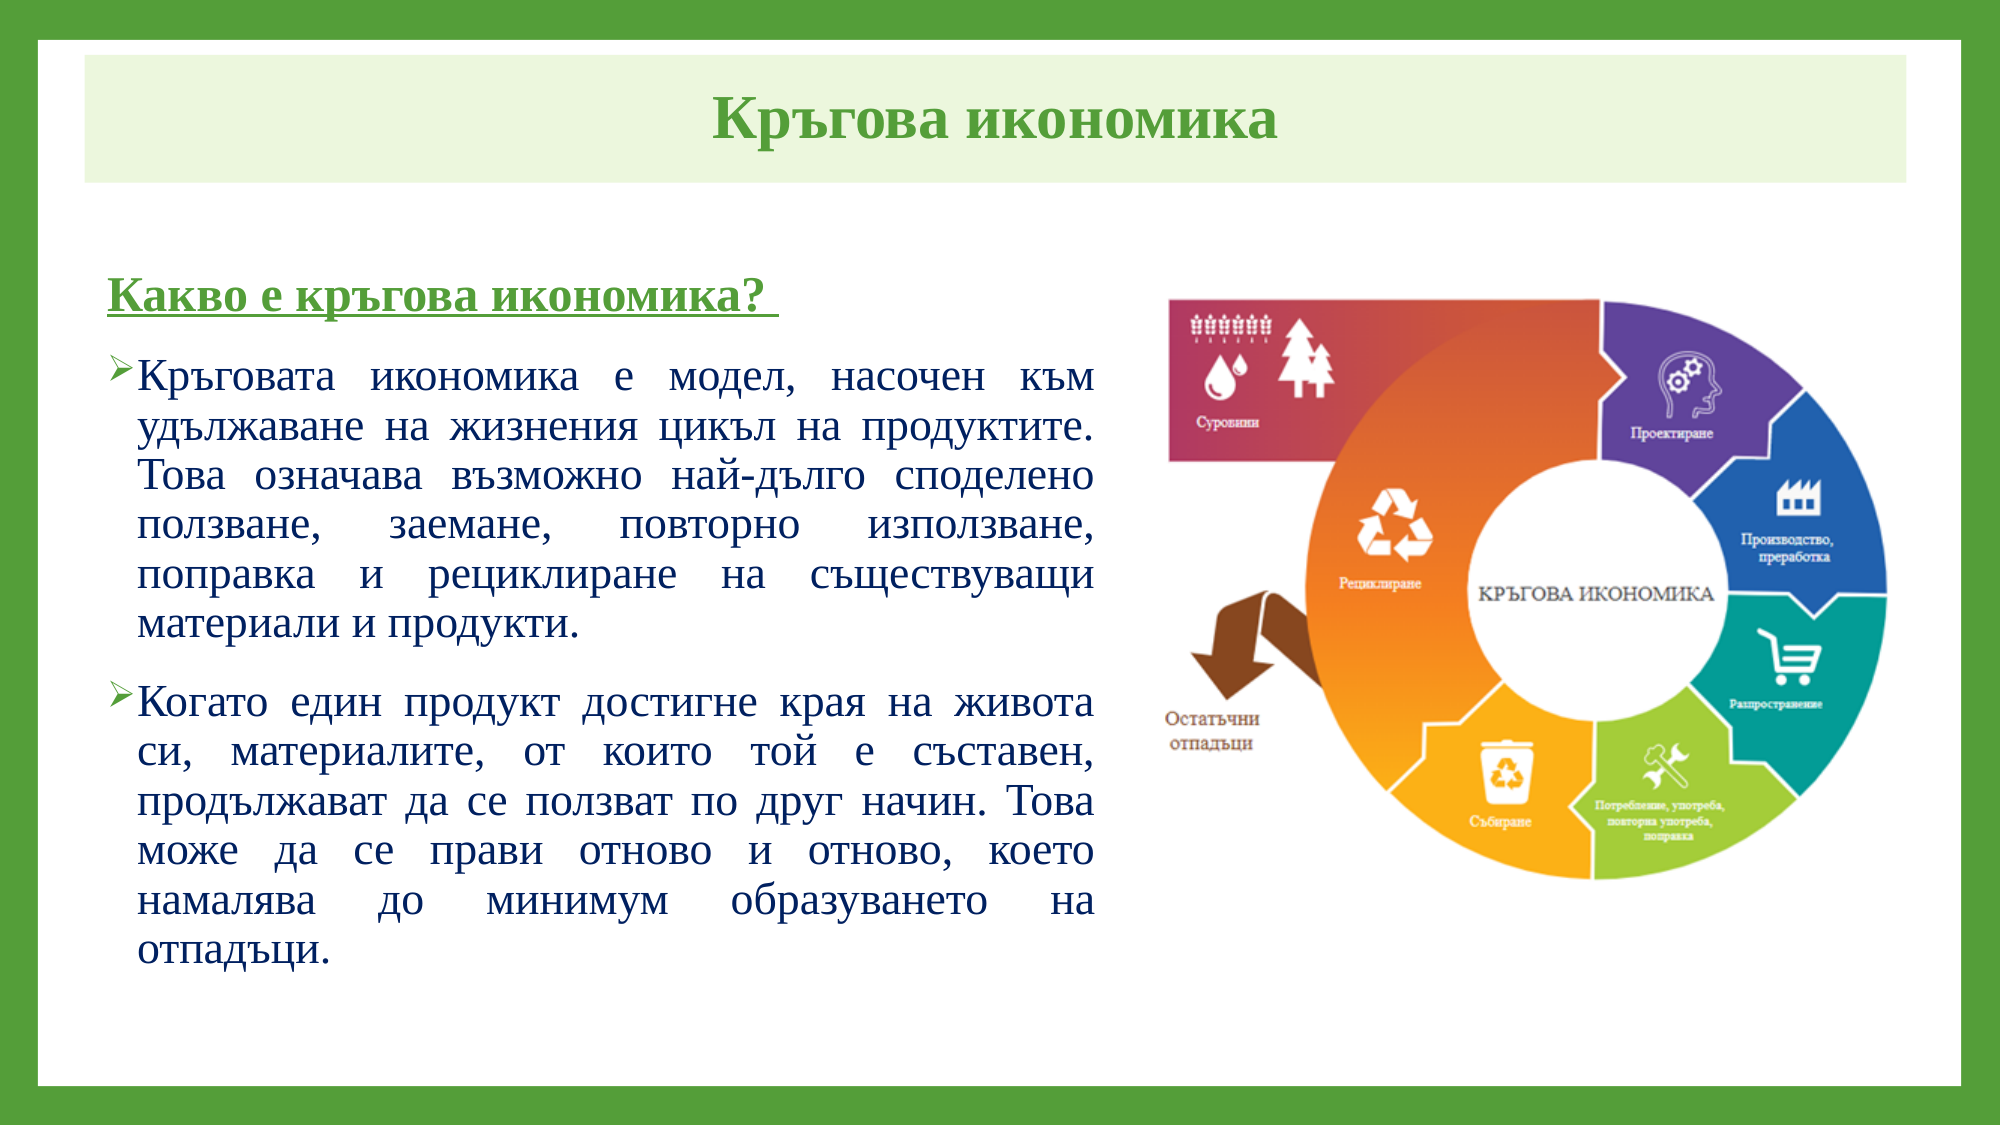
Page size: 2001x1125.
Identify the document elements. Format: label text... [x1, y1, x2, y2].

text_box Кръгова икономика [84, 54, 1907, 183]
list Какво е кръгова икономика? Кръговата икономика е модел, насочен към удължаване на жизнения цикъл на продуктите. Това означава възможно най-дълго споделено ползване, заемане, повторно използване, поправка и рециклиране на съществуващи материали и продукти. Когато един продукт достигне края на живота си, материалите, от които той е съставен, продължават да се ползват по друг начин. Това може да се прави отново и отново, което намалява до минимум образуването на отпадъци. [84, 260, 1111, 1034]
picture [1128, 260, 1907, 917]
